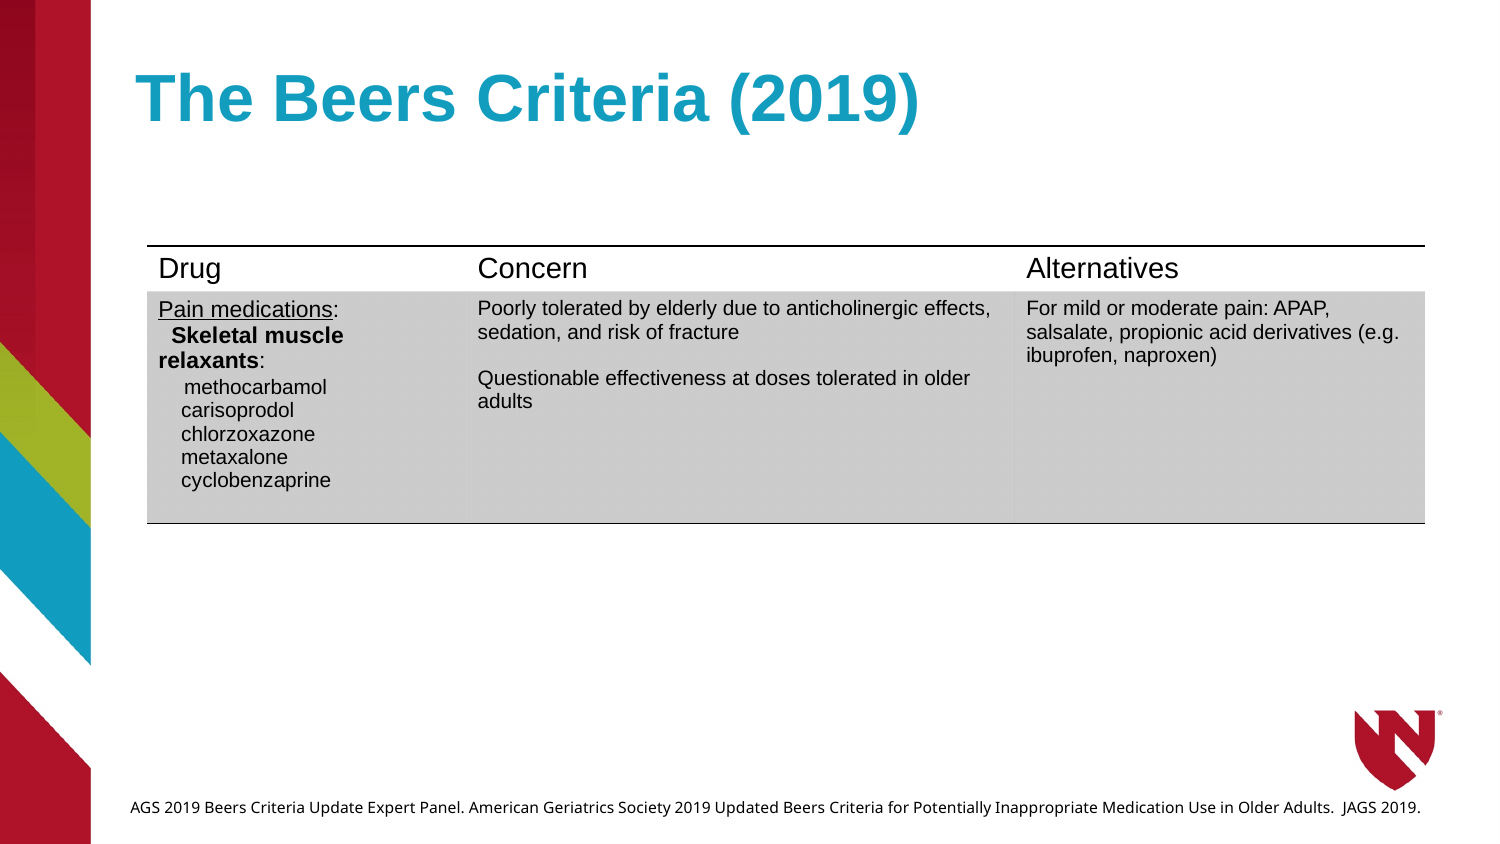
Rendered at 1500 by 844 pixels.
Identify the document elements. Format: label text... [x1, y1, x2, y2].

table_header Concern [466, 247, 1015, 291]
table_cell For mild or moderate pain: APAP, salsalate, propionic acid derivatives (e.g. ibuprofen, naproxen) [1015, 291, 1425, 523]
picture [0, 0, 1500, 844]
title The Beers Criteria (2019) [120, 55, 1134, 145]
table_header Alternatives [1015, 247, 1425, 291]
table_cell Pain medications: Skeletal muscle relaxants: methocarbamol carisoprodol chlorzoxazone metaxalone cyclobenzaprine [147, 291, 466, 523]
table_header Drug [147, 247, 466, 291]
table_cell Poorly tolerated by elderly due to anticholinergic effects, sedation, and risk of fracture Questionable effectiveness at doses tolerated in older adults [466, 291, 1015, 523]
text_box AGS 2019 Beers Criteria Update Expert Panel. American Geriatrics Society 2019 Updated Beers Criteria for Potentially Inappropriate Medication Use in Older Adults. JAGS 2019. [115, 790, 1457, 824]
